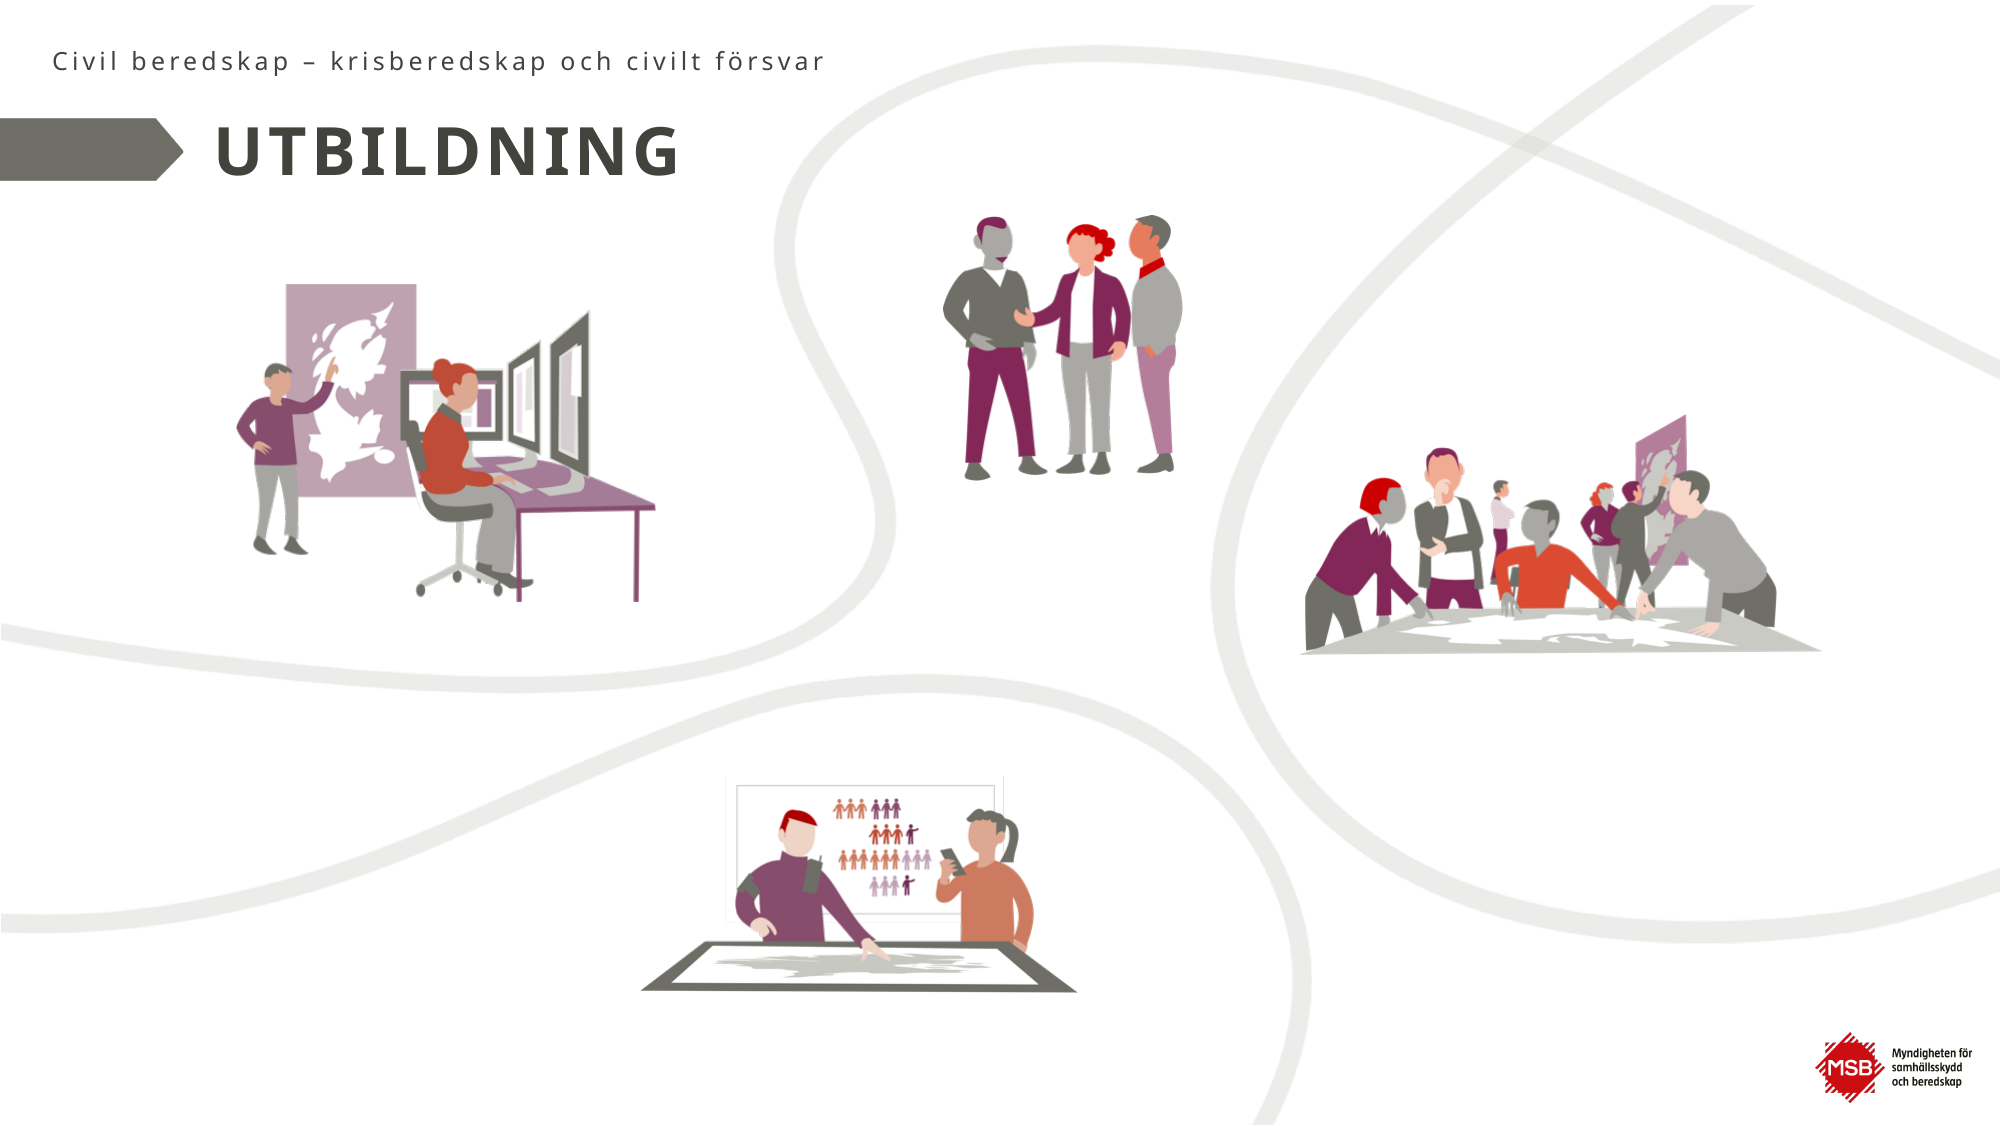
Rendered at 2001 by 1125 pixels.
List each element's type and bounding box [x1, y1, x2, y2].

text_box [236, 215, 1823, 993]
picture [0, 3, 2000, 1125]
